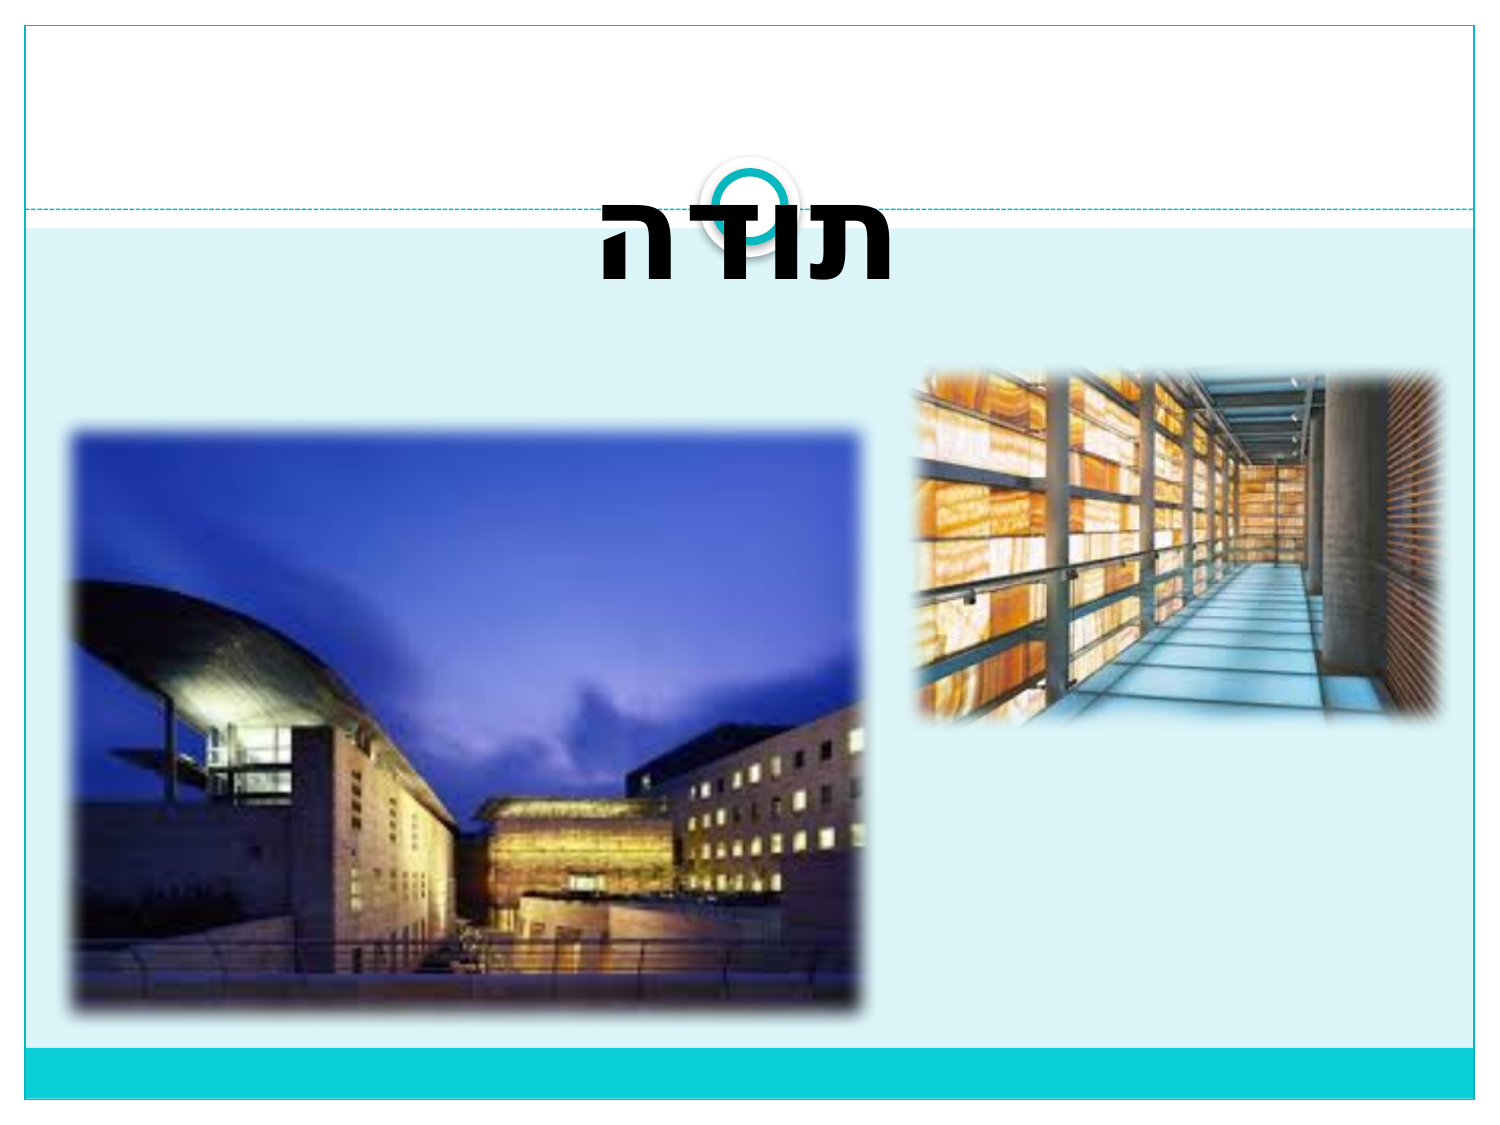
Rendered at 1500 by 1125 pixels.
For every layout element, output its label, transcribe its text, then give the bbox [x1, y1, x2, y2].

picture [903, 359, 1454, 733]
picture [52, 413, 881, 1031]
list תודה [49, 0, 1445, 398]
